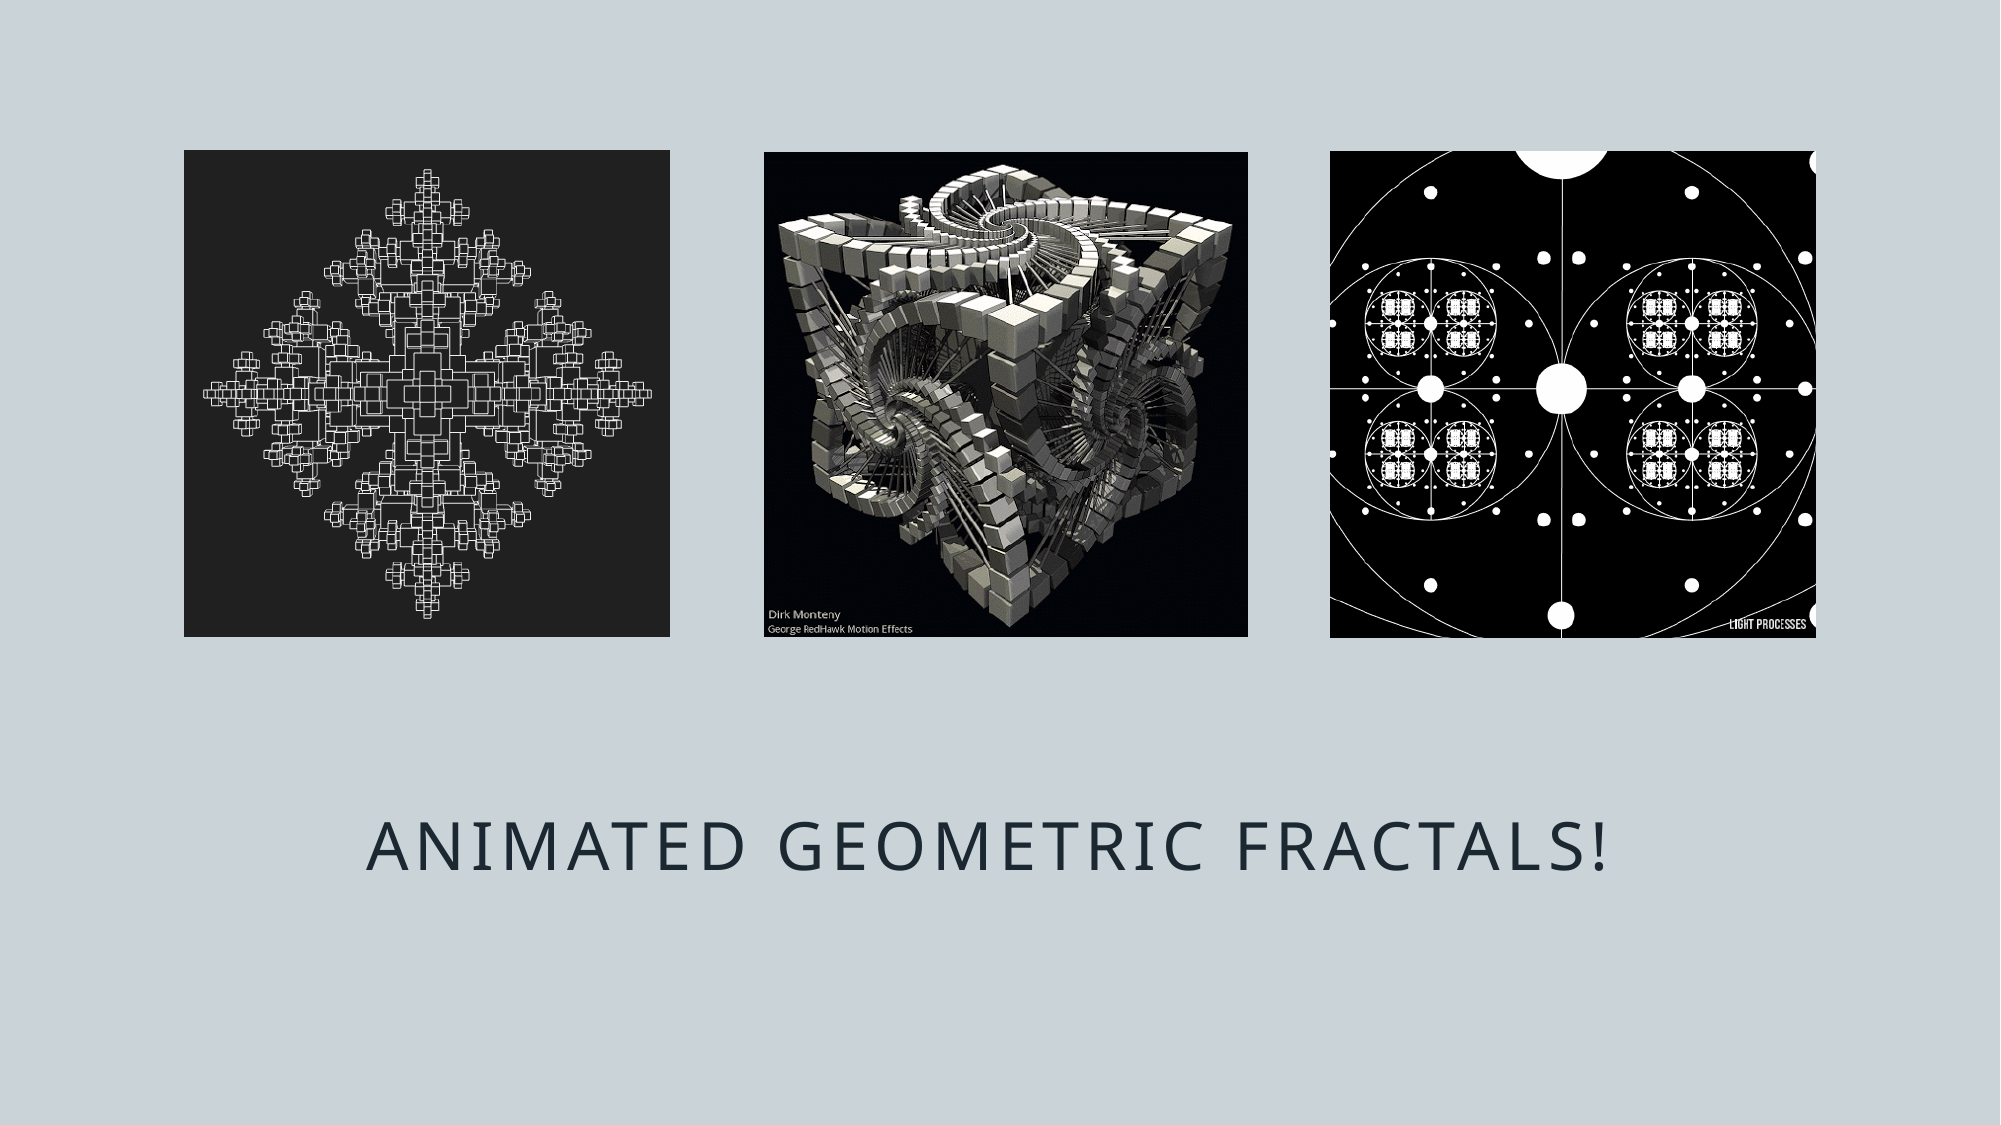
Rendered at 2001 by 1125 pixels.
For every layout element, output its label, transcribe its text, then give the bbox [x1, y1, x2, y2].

picture [764, 152, 1248, 637]
picture [184, 150, 670, 637]
picture [1330, 151, 1816, 638]
title Animated Geometric Fractals! [301, 746, 1699, 892]
